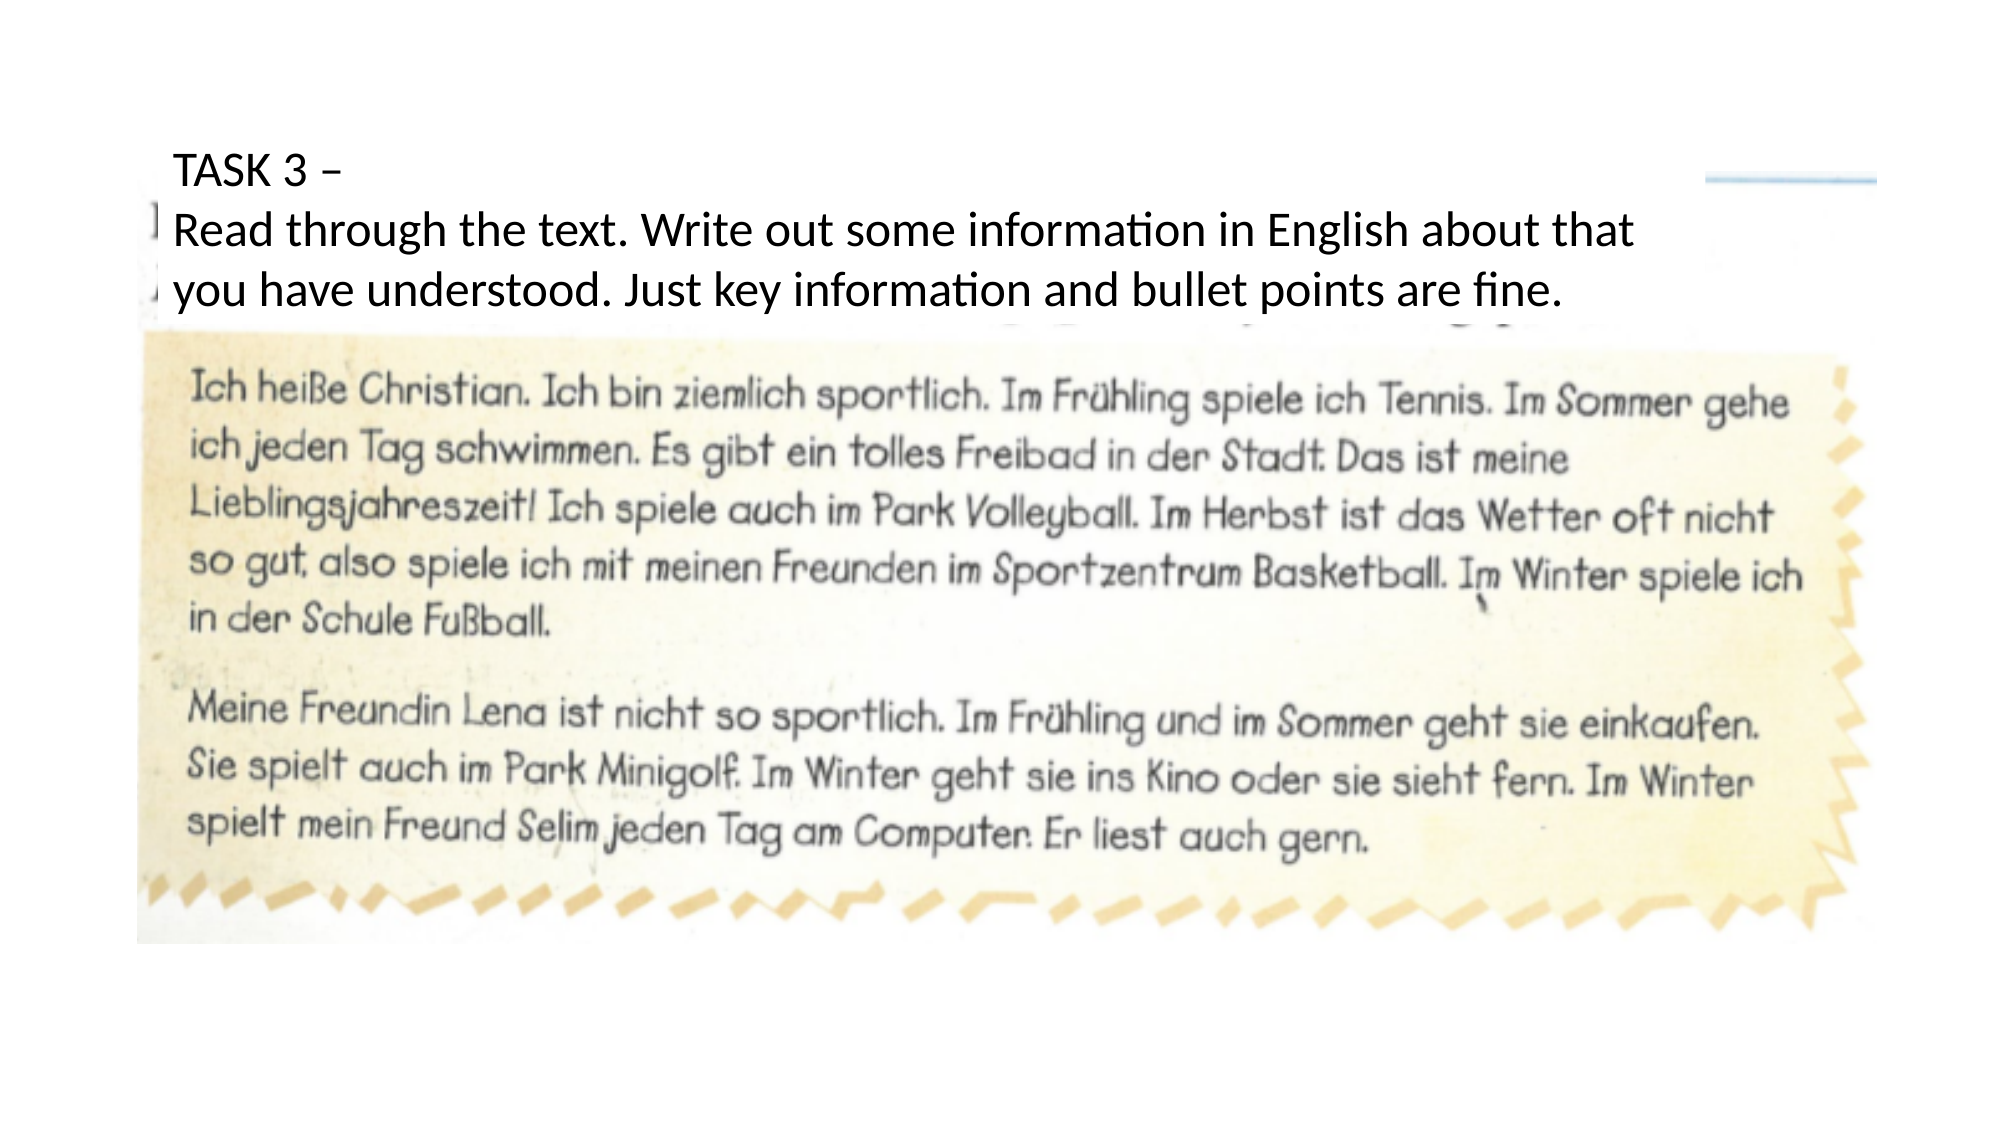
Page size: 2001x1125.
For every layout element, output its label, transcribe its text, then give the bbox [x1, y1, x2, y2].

picture [137, 171, 1877, 944]
text_box TASK 3 – Read through the text. Write out some information in English about that you have understood. Just key information and bullet points are fine. [158, 129, 1706, 171]
